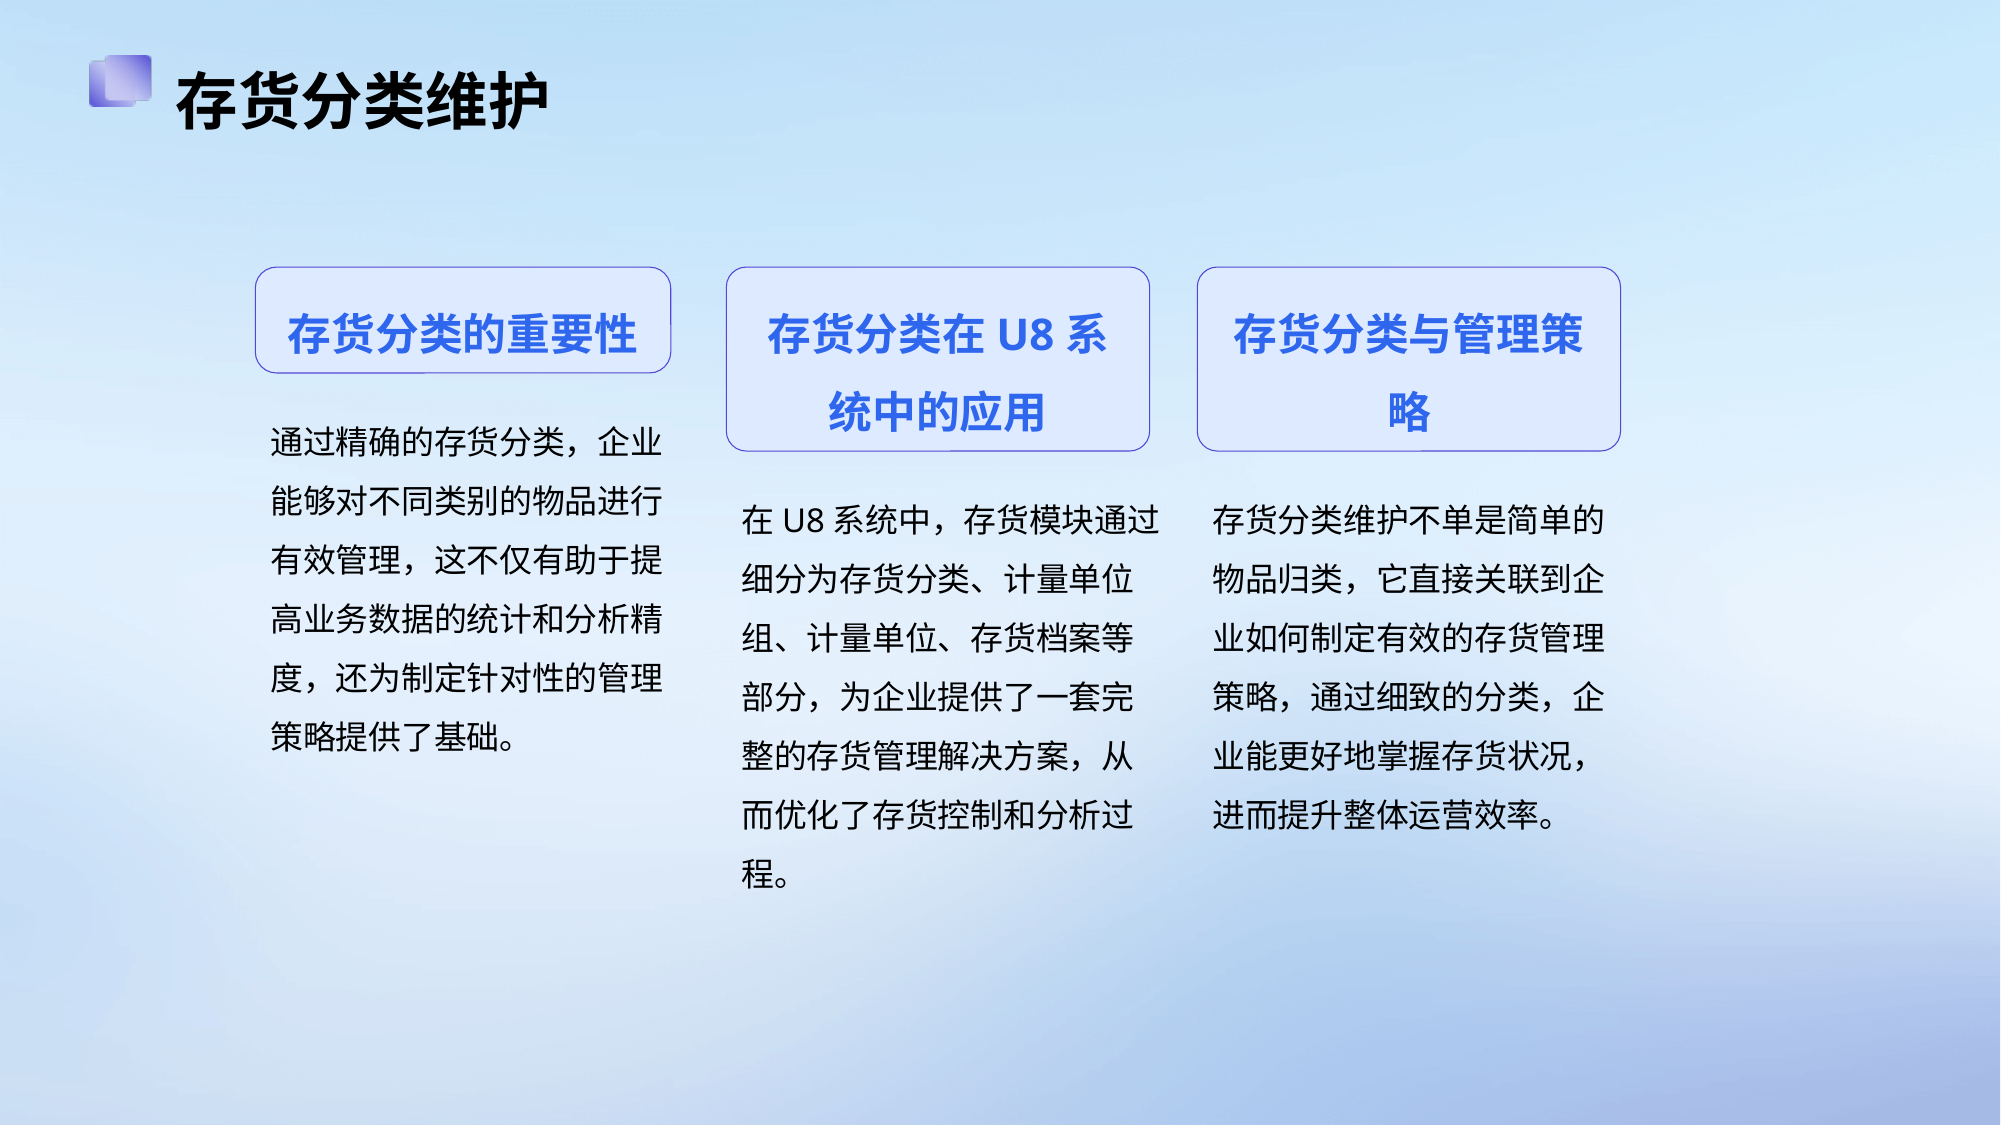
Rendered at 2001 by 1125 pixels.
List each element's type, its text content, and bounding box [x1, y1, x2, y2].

text_box 存货分类维护不单是简单的物品归类，它直接关联到企业如何制定有效的存货管理策略，通过细致的分类，企业能更好地掌握存货状况，进而提升整体运营效率。 [1196, 470, 1650, 844]
text_box 通过精确的存货分类，企业能够对不同类别的物品进行有效管理，这不仅有助于提高业务数据的统计和分析精度，还为制定针对性的管理策略提供了基础。 [254, 392, 708, 766]
text_box 存货分类的重要性 [253, 265, 673, 376]
text_box 存货分类与管理策略 [1195, 264, 1623, 454]
text_box 在U8系统中，存货模块通过细分为存货分类、计量单位组、计量单位、存货档案等部分，为企业提供了一套完整的存货管理解决方案，从而优化了存货控制和分析过程。 [725, 470, 1179, 903]
picture [0, 0, 2001, 1125]
text_box 存货分类在U8系统中的应用 [724, 264, 1152, 454]
text_box 存货分类维护 [159, 15, 1700, 147]
